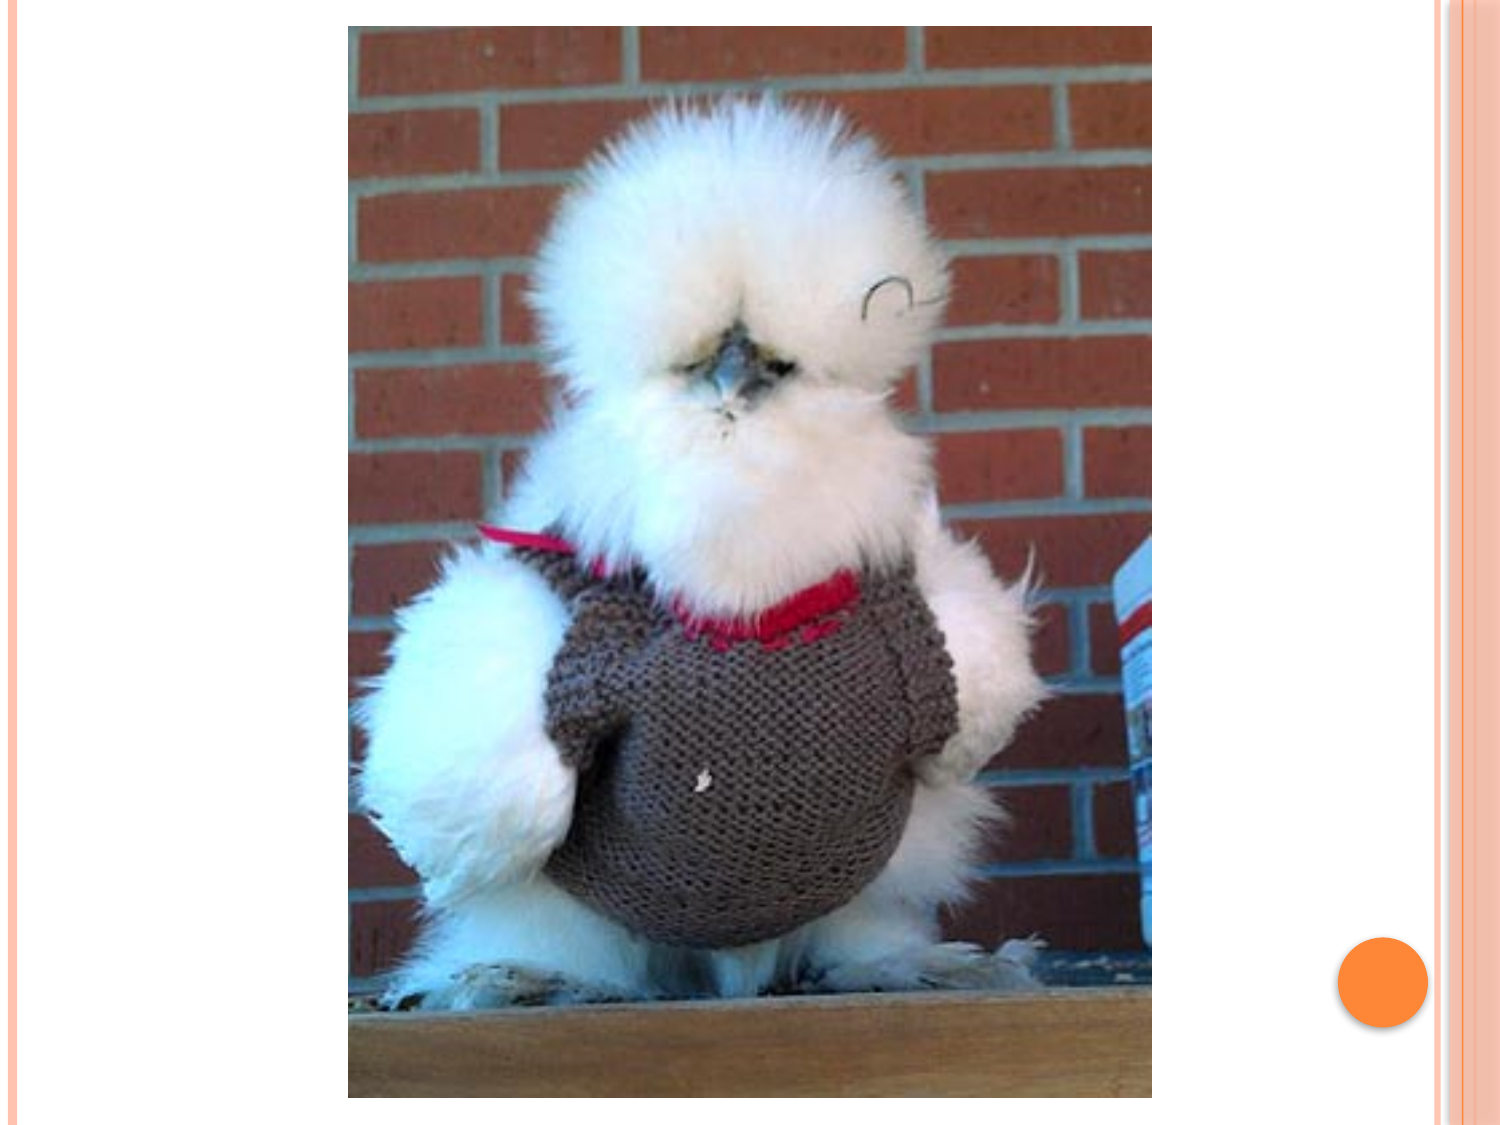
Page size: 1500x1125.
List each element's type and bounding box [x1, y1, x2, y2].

picture [347, 26, 1153, 1099]
